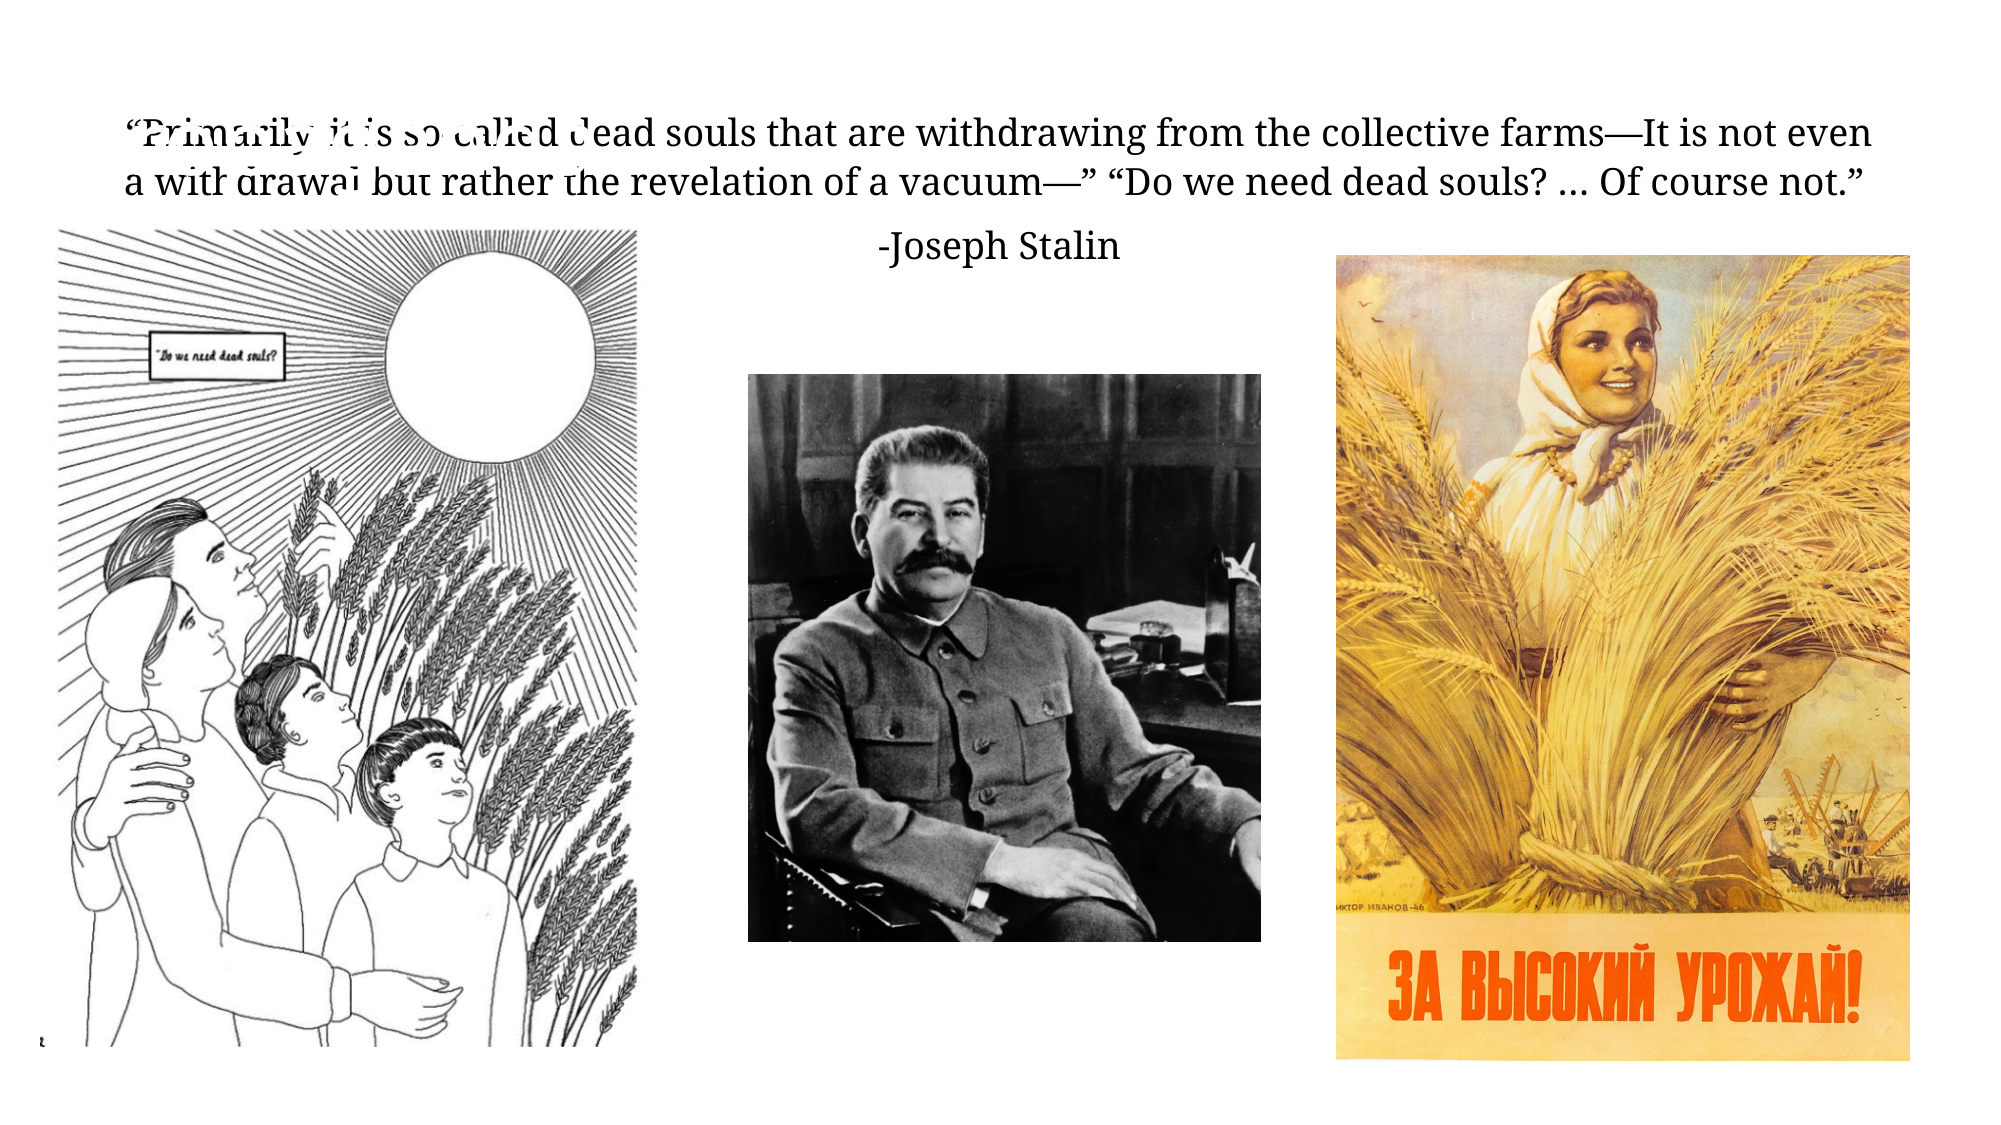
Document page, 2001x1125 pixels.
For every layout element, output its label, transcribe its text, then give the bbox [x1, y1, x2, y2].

title Joseph Stalin and Collectivization Propaganda [57, 0, 1783, 208]
picture [1336, 255, 1910, 1061]
picture [739, 374, 1261, 942]
text_box “Primarily, it is so-called dead souls that are withdrawing from the collective farms—It is not even a withdrawal but rather the revelation of a vacuum—” “Do we need dead souls? … Of course not.” -Joseph Stalin [103, 98, 1897, 337]
picture [40, 219, 664, 1047]
